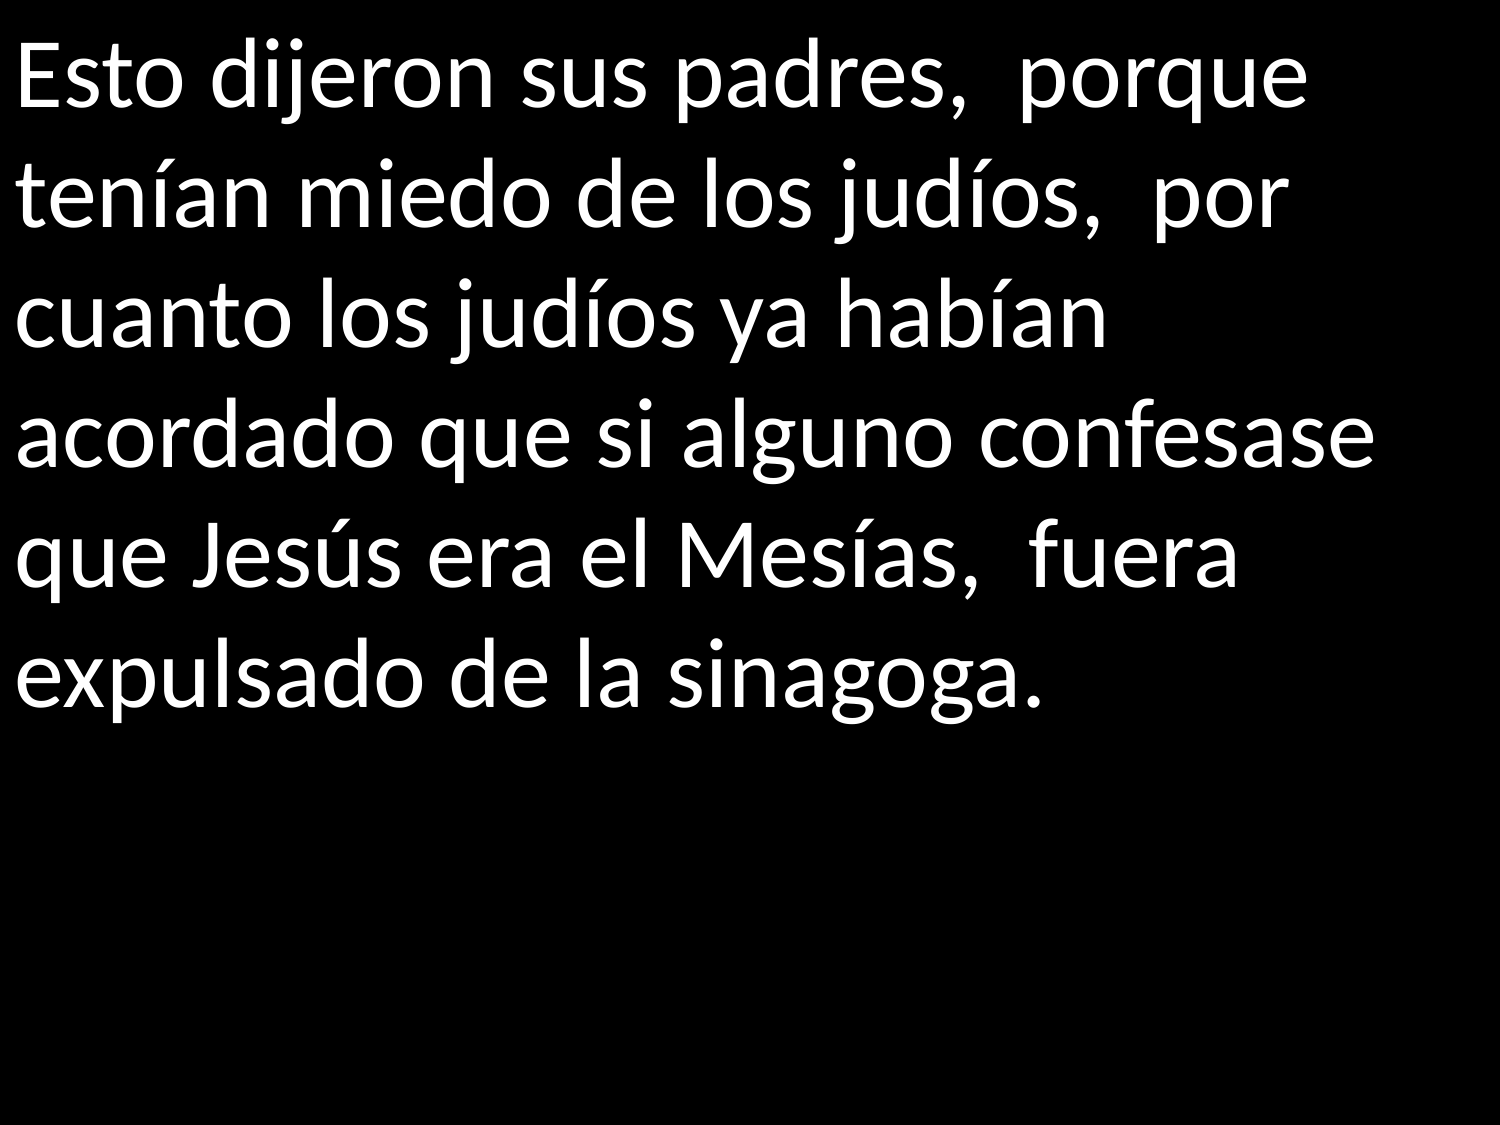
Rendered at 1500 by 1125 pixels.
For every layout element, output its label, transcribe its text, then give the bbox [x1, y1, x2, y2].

text_box Esto dijeron sus padres, porque tenían miedo de los judíos, por cuanto los judíos ya habían acordado que si alguno confesase que Jesús era el Mesías, fuera expulsado de la sinagoga. [0, 0, 1500, 735]
